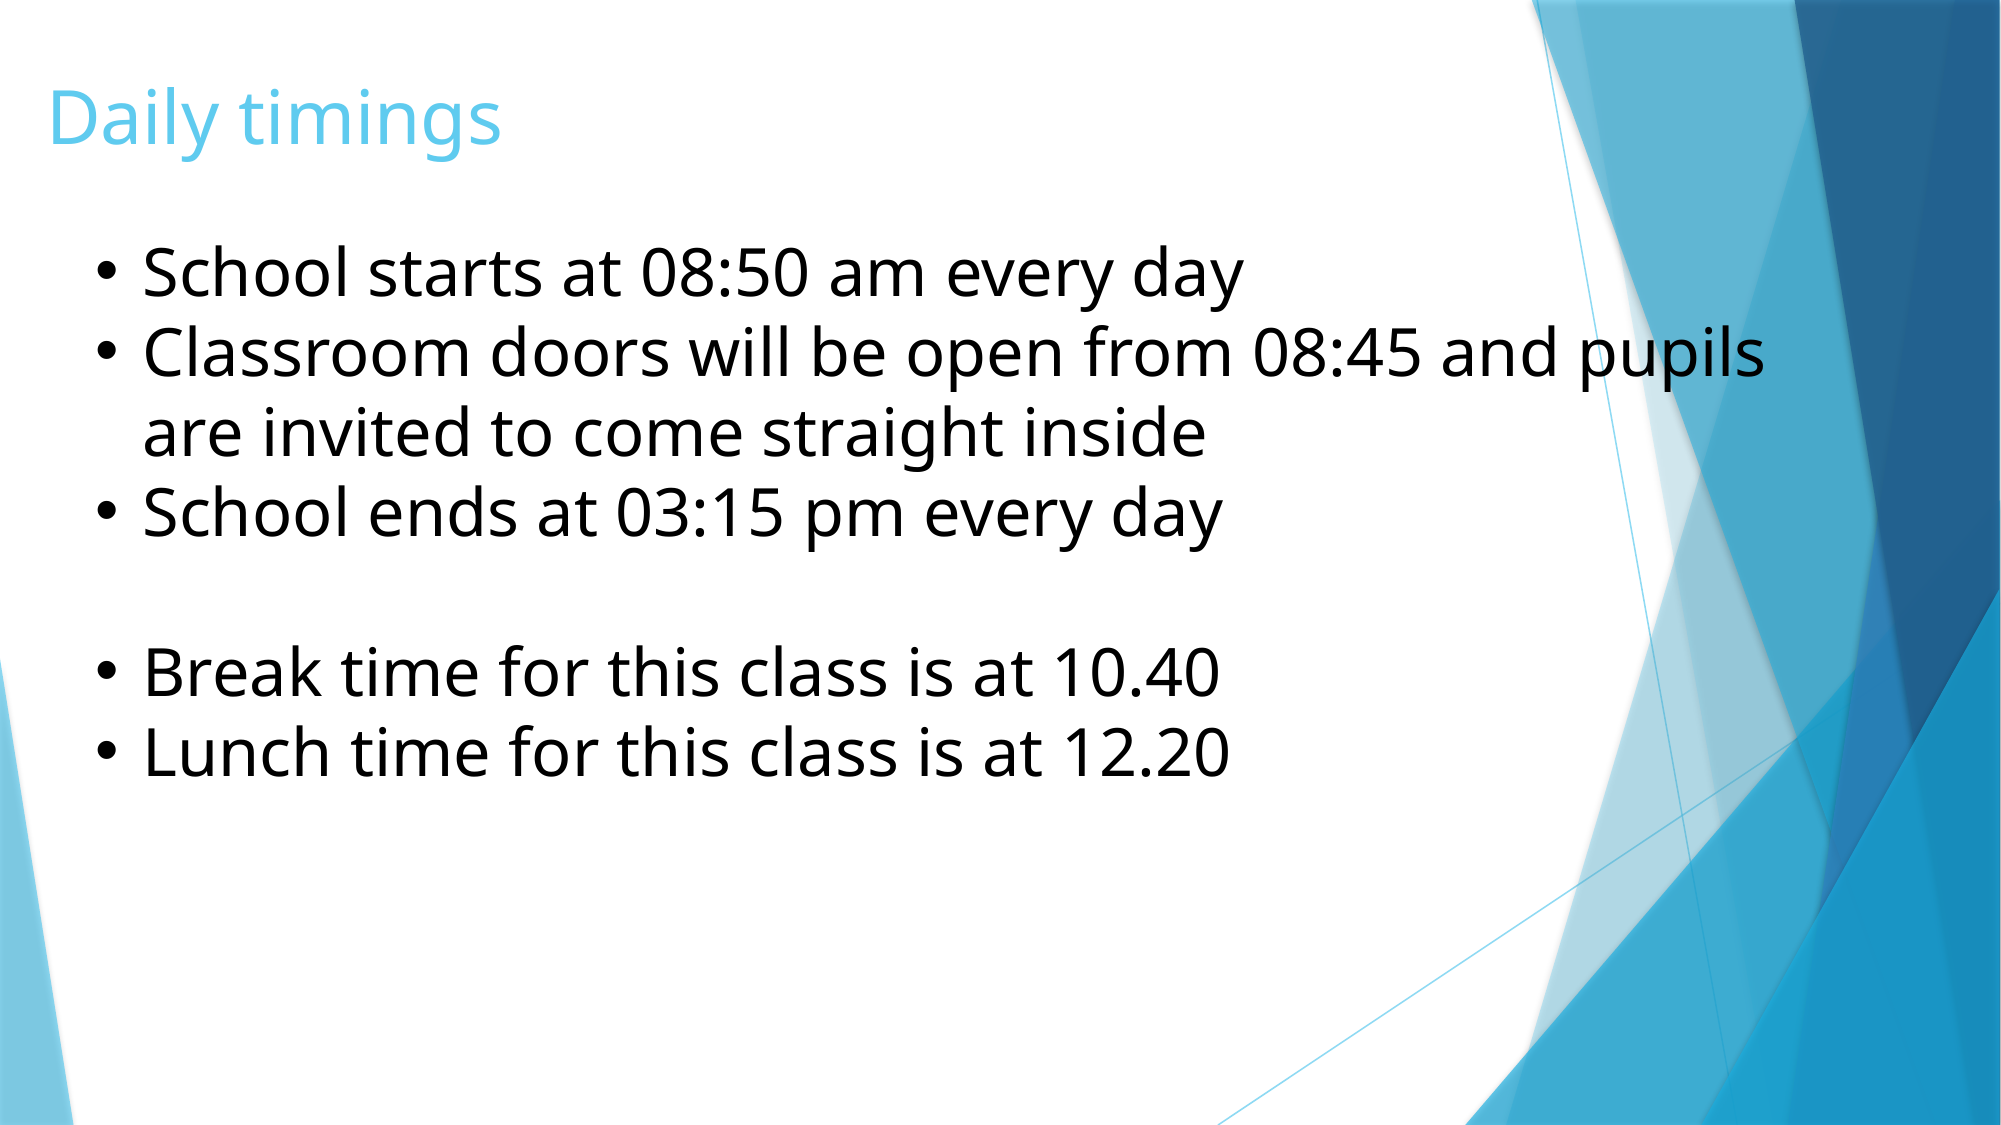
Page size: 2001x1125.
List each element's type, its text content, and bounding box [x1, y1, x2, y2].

title Daily timings [31, 62, 1836, 194]
text_box School starts at 08:50 am every day Classroom doors will be open from 08:45 and pupils are invited to come straight inside School ends at 03:15 pm every day Break time for this class is at 10.40 Lunch time for this class is at 12.20 [80, 222, 1885, 922]
